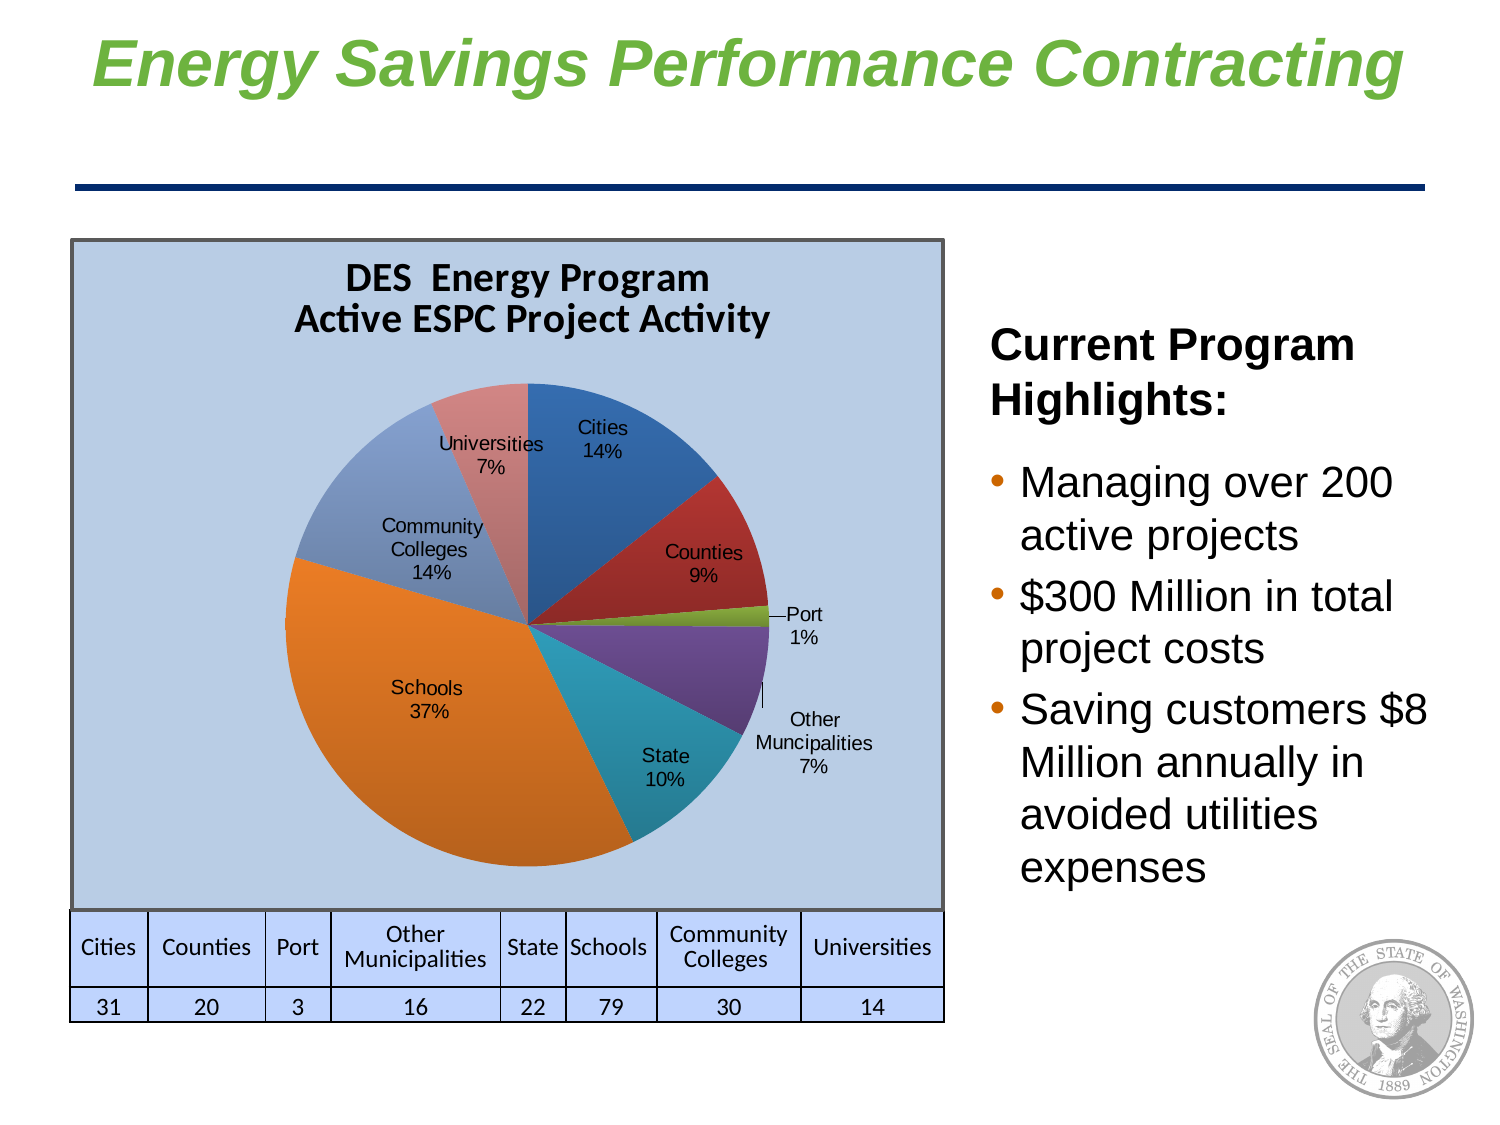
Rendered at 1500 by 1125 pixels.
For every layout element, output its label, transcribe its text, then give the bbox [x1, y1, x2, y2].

table_cell 31 [71, 988, 147, 1021]
text_box Current Program Highlights: Managing over 200 active projects $300 Million in total project costs Saving customers $8 Million annually in avoided utilities expenses [974, 307, 1488, 995]
table_cell 16 [332, 988, 500, 1021]
table_header Other Municipalities [332, 922, 500, 986]
table_header Universities [802, 921, 943, 986]
table_cell 79 [567, 988, 656, 1021]
table_header Community Colleges [658, 922, 800, 986]
title Energy Savings Performance Contracting [75, 12, 1425, 163]
table_cell 20 [149, 988, 265, 1021]
table_header Cities [71, 921, 147, 986]
table_header Counties [149, 922, 265, 986]
table_cell 30 [658, 988, 800, 1021]
picture [1312, 995, 1475, 1100]
table_header Schools [567, 922, 656, 986]
table_cell 22 [501, 988, 565, 1021]
table_cell 3 [266, 988, 330, 1021]
table_header State [501, 922, 565, 986]
table_header Port [266, 922, 330, 986]
table_cell 14 [802, 988, 943, 1021]
chart [69, 237, 946, 913]
